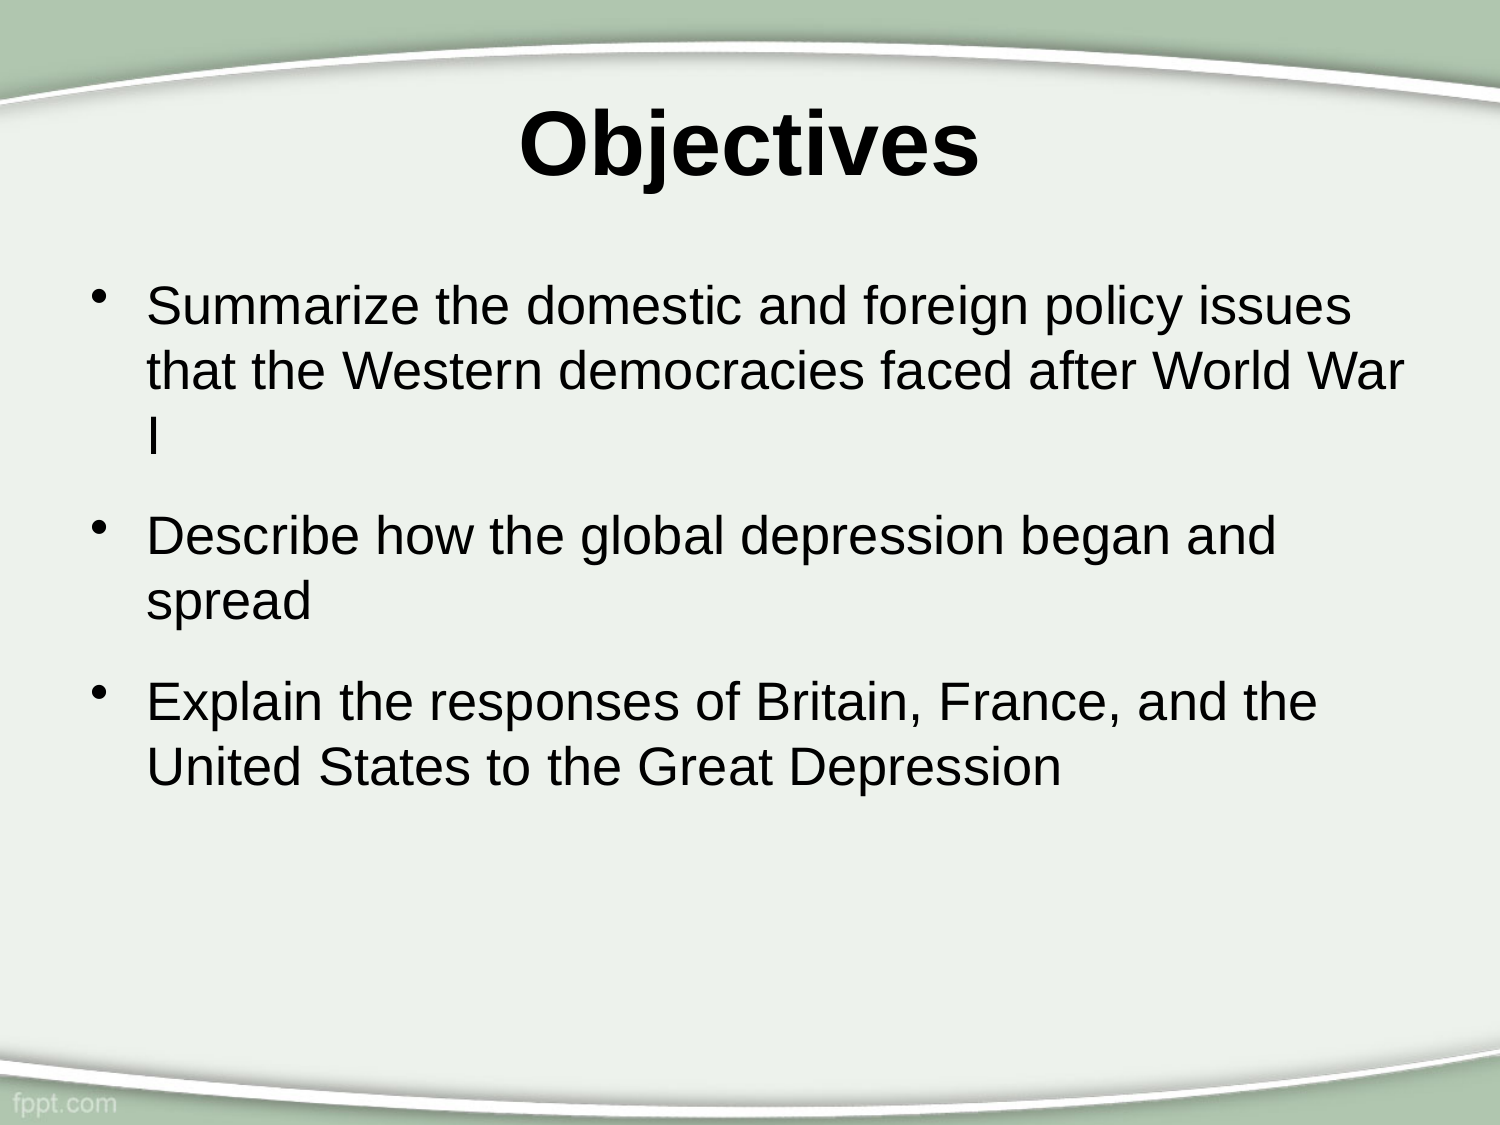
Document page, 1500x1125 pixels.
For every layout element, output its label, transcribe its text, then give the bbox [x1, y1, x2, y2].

picture [0, 0, 1500, 1125]
list Summarize the domestic and foreign policy issues that the Western democracies faced after World War I Describe how the global depression began and spread Explain the responses of Britain, France, and the United States to the Great Depression [75, 262, 1425, 1005]
title Objectives [75, 45, 1425, 233]
